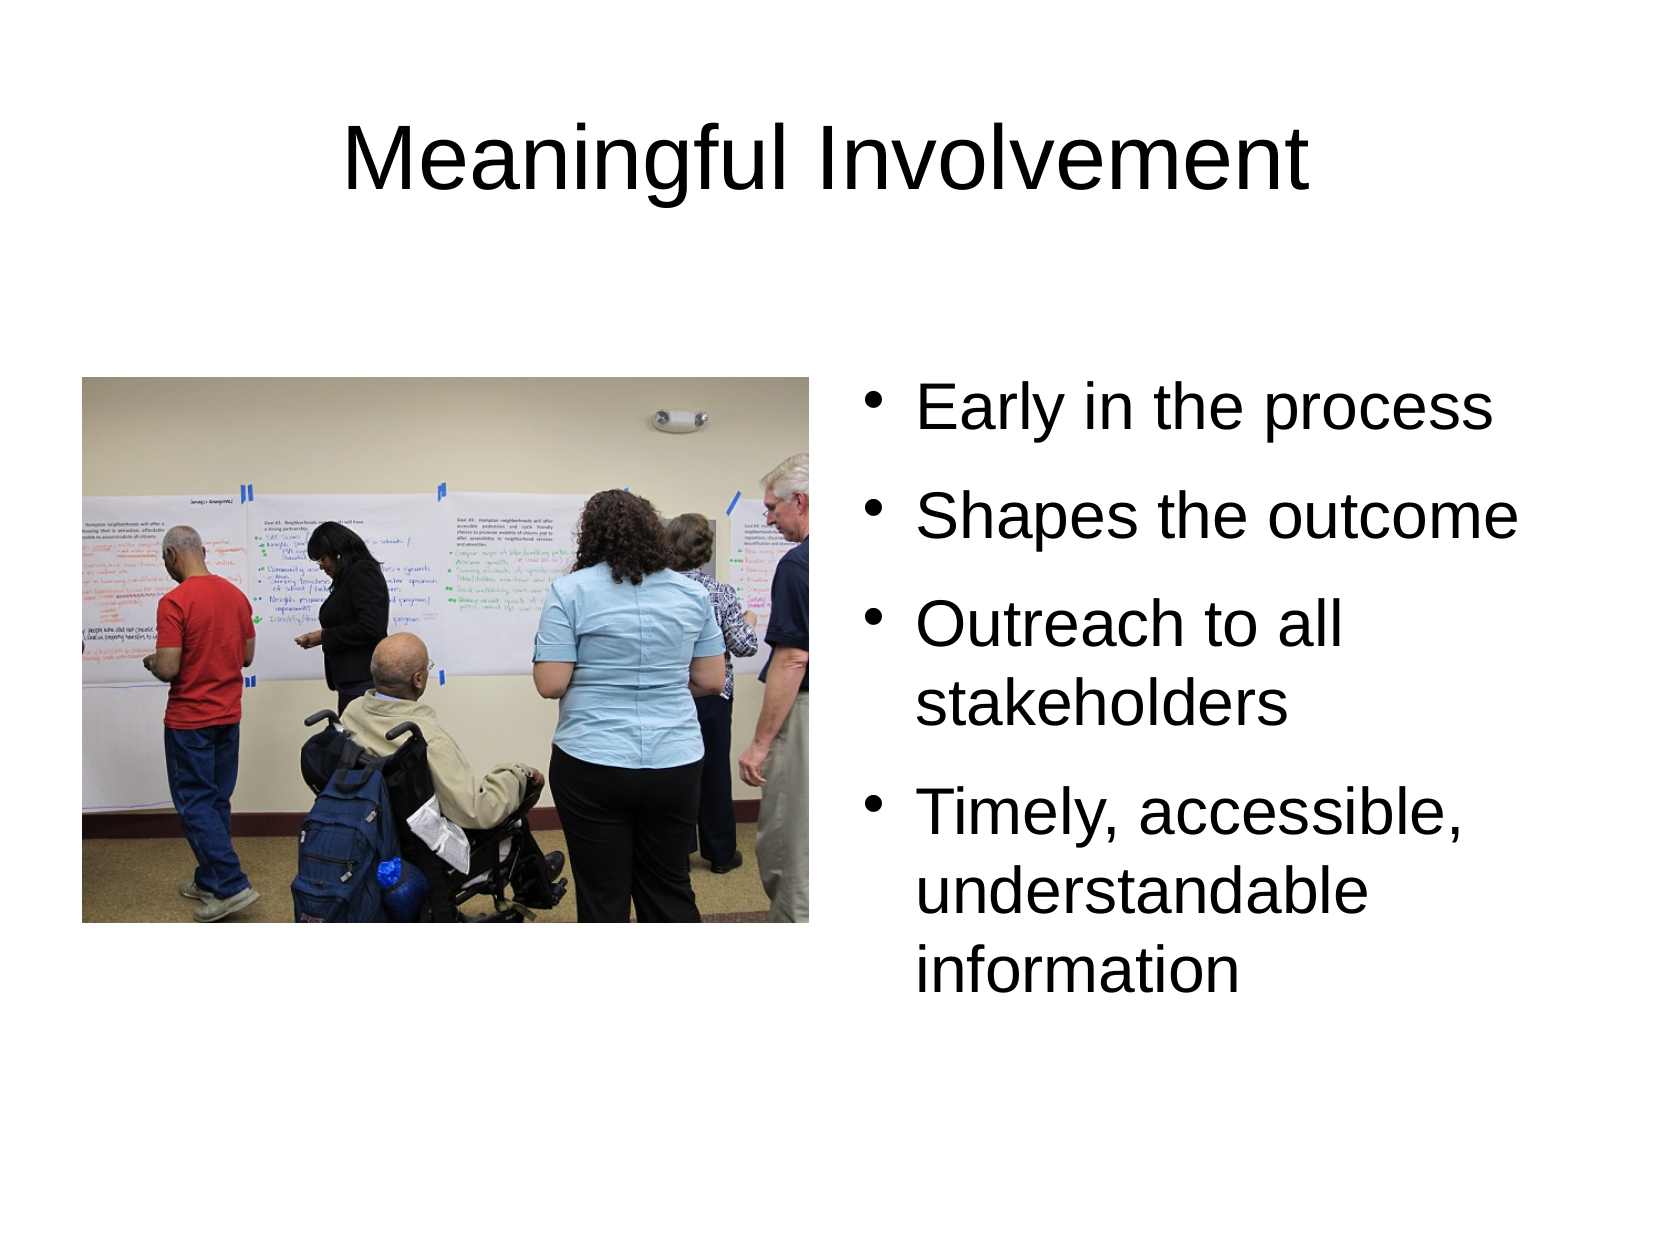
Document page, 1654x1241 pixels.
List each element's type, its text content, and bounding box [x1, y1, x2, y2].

picture [82, 376, 809, 923]
text_box Early in the process Shapes the outcome Outreach to all stakeholders Timely, accessible, understandable information [845, 290, 1572, 1010]
text_box Meaningful Involvement [82, 49, 1571, 257]
